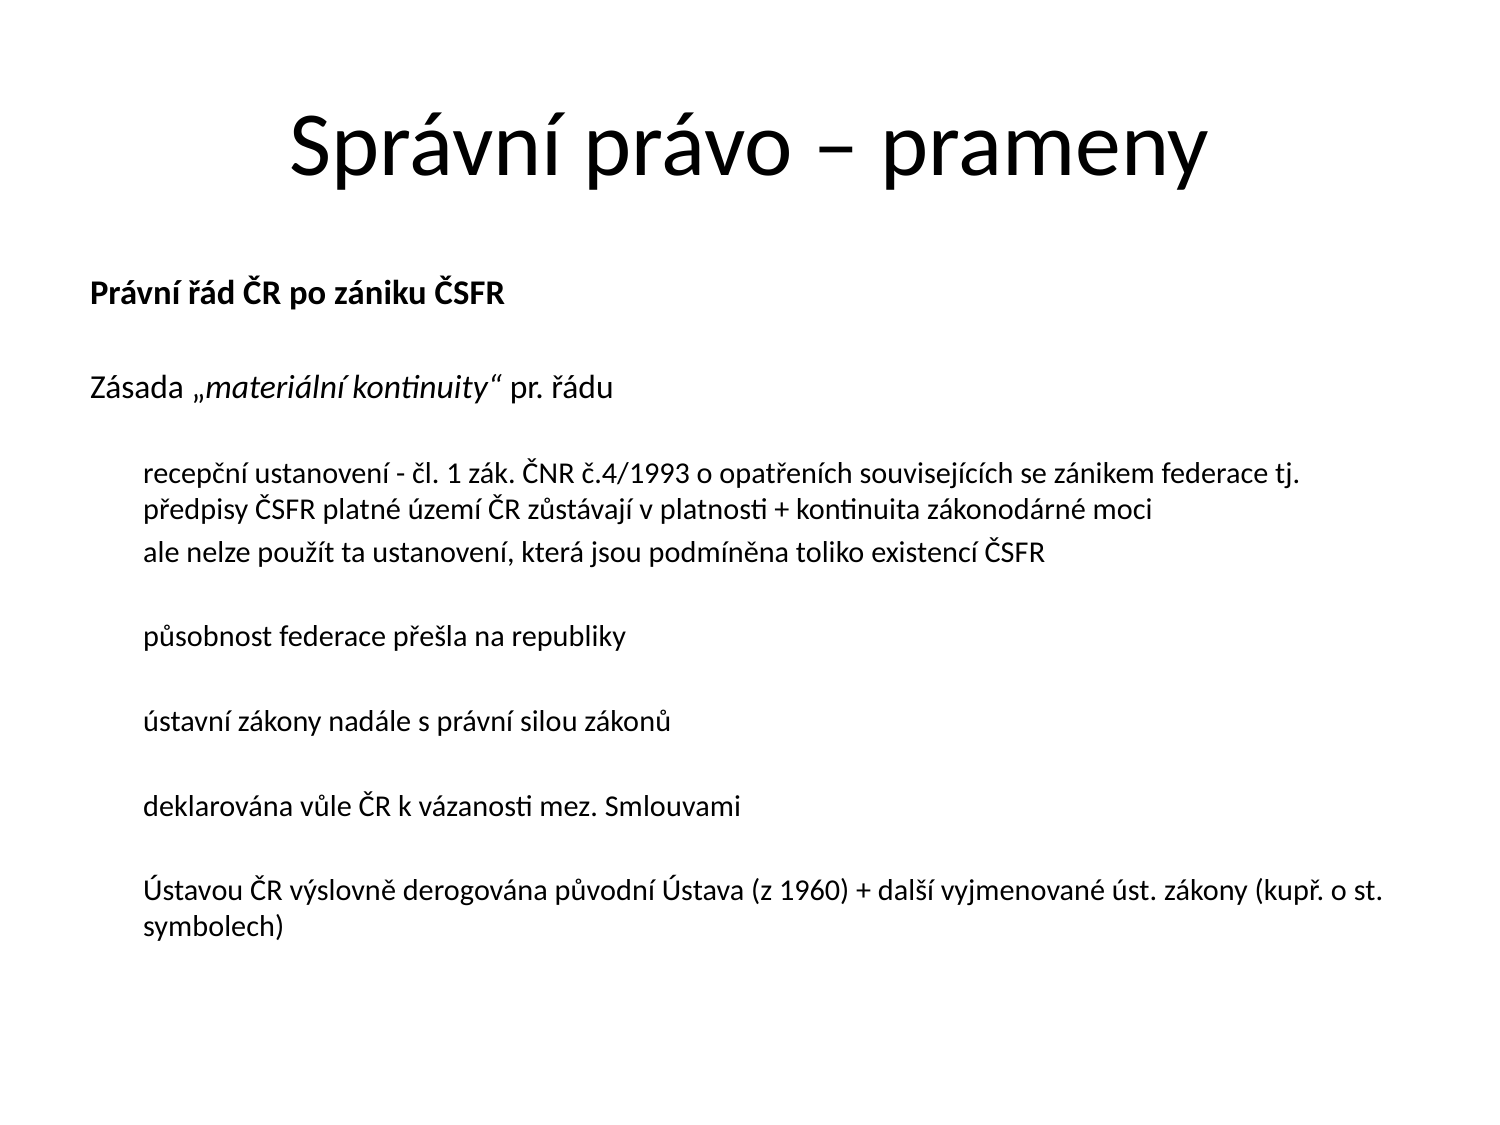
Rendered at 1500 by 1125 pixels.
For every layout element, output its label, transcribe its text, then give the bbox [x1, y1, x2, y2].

list Právní řád ČR po zániku ČSFR Zásada „materiální kontinuity“ pr. řádu recepční ustanovení - čl. 1 zák. ČNR č.4/1993 o opatřeních souvisejících se zánikem federace tj. předpisy ČSFR platné území ČR zůstávají v platnosti + kontinuita zákonodárné moci ale nelze použít ta ustanovení, která jsou podmíněna toliko existencí ČSFR působnost federace přešla na republiky ústavní zákony nadále s právní silou zákonů deklarována vůle ČR k vázanosti mez. Smlouvami Ústavou ČR výslovně derogována původní Ústava (z 1960) + další vyjmenované úst. zákony (kupř. o st. symbolech) [75, 262, 1425, 1005]
title Správní právo – prameny [75, 45, 1425, 233]
